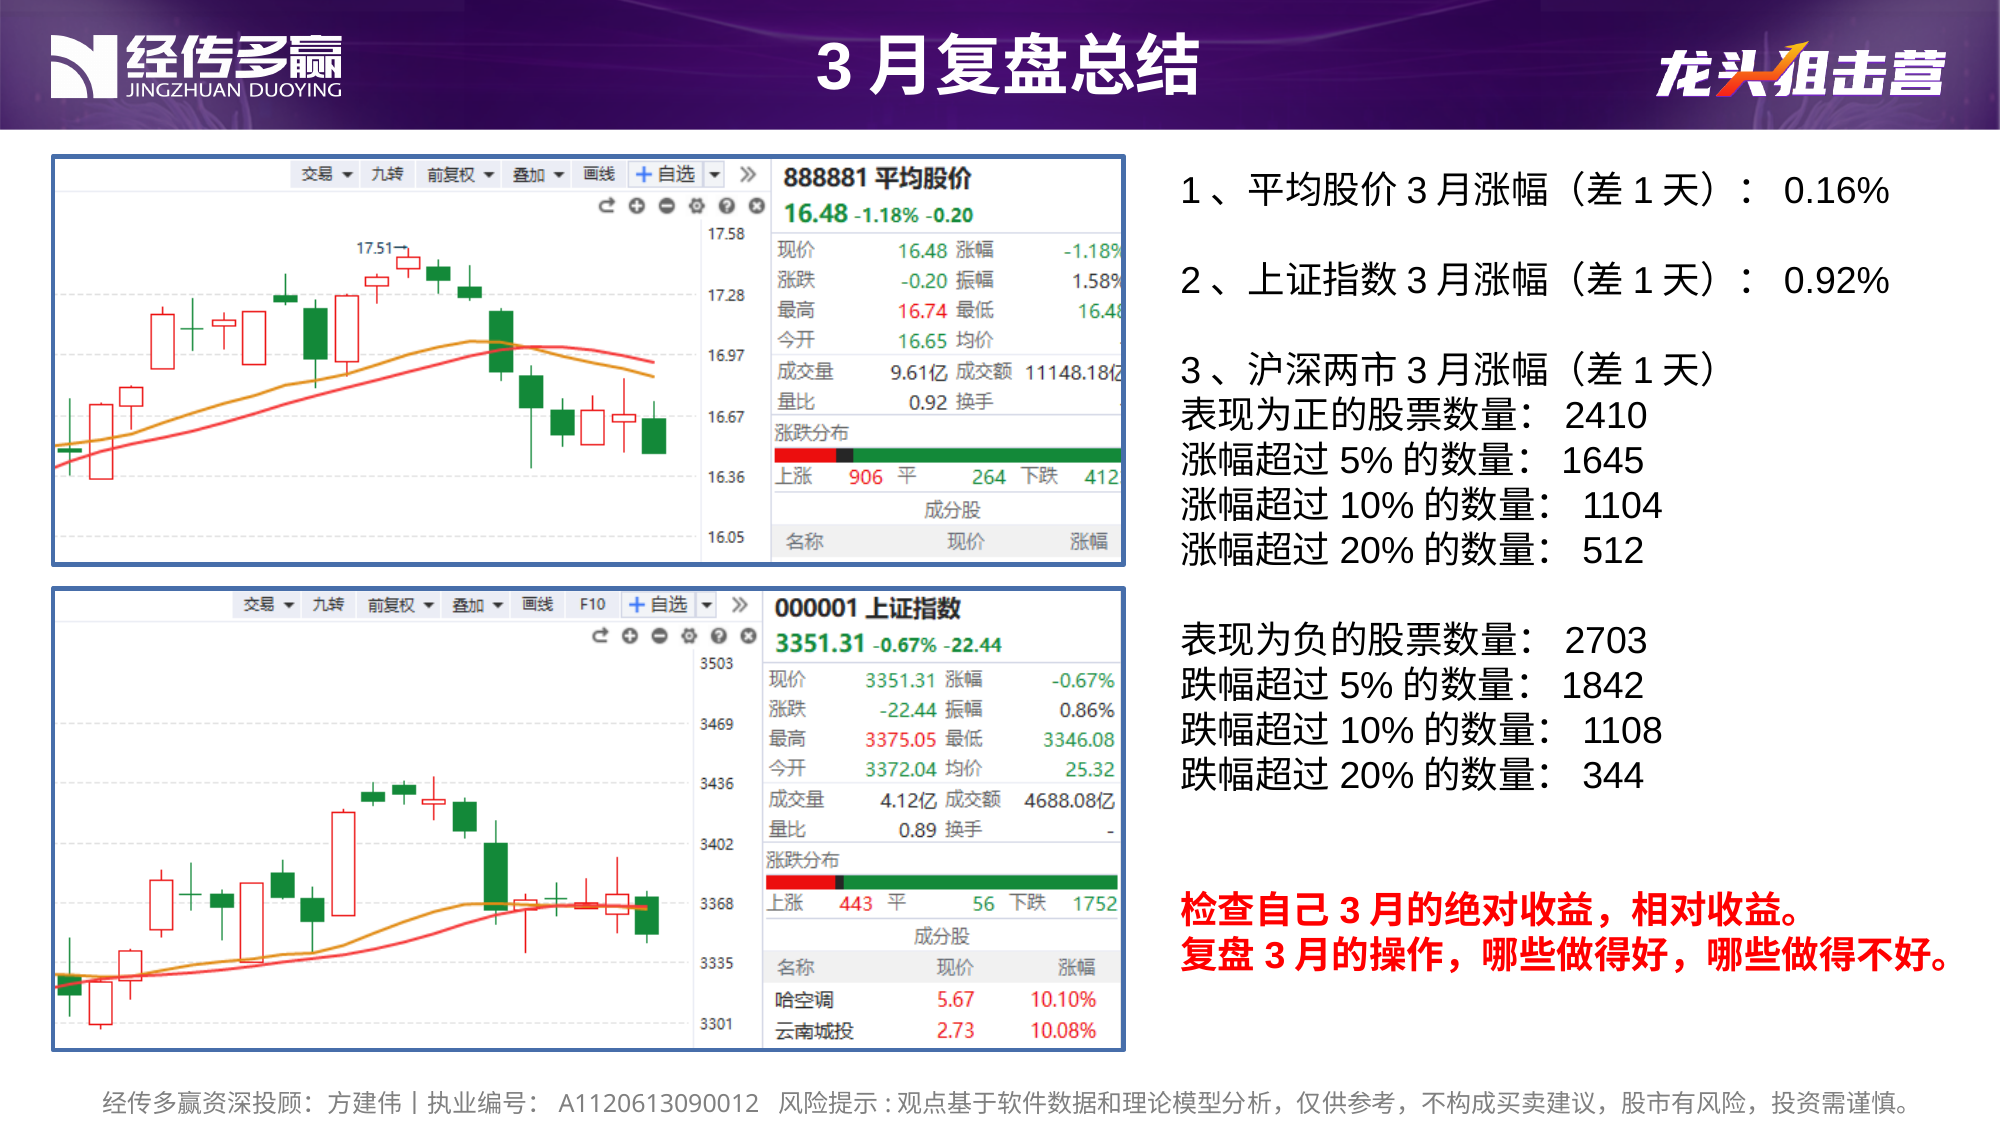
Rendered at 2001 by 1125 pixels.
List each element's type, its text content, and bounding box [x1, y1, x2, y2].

picture [0, 0, 2000, 129]
picture [55, 590, 1122, 1048]
text_box 1、平均股价3月涨幅（差1天）：0.16% 2、上证指数3月涨幅（差1天）：0.92% 3、沪深两市3月涨幅（差1天） 表现为正的股票数量：2410 涨幅超过5%的数量：1645 涨幅超过10%的数量：1104 涨幅超过20%的数量：512 表现为负的股票数量：2703 跌幅超过5%的数量：1842 跌幅超过10%的数量：1108 跌幅超过20%的数量：344 检查自己3月的绝对收益，相对收益。 复盘3月的操作，哪些做得好，哪些做得不好。 [1165, 158, 1953, 1048]
picture [55, 158, 1122, 563]
text_box 3月复盘总结 [756, 15, 1262, 111]
